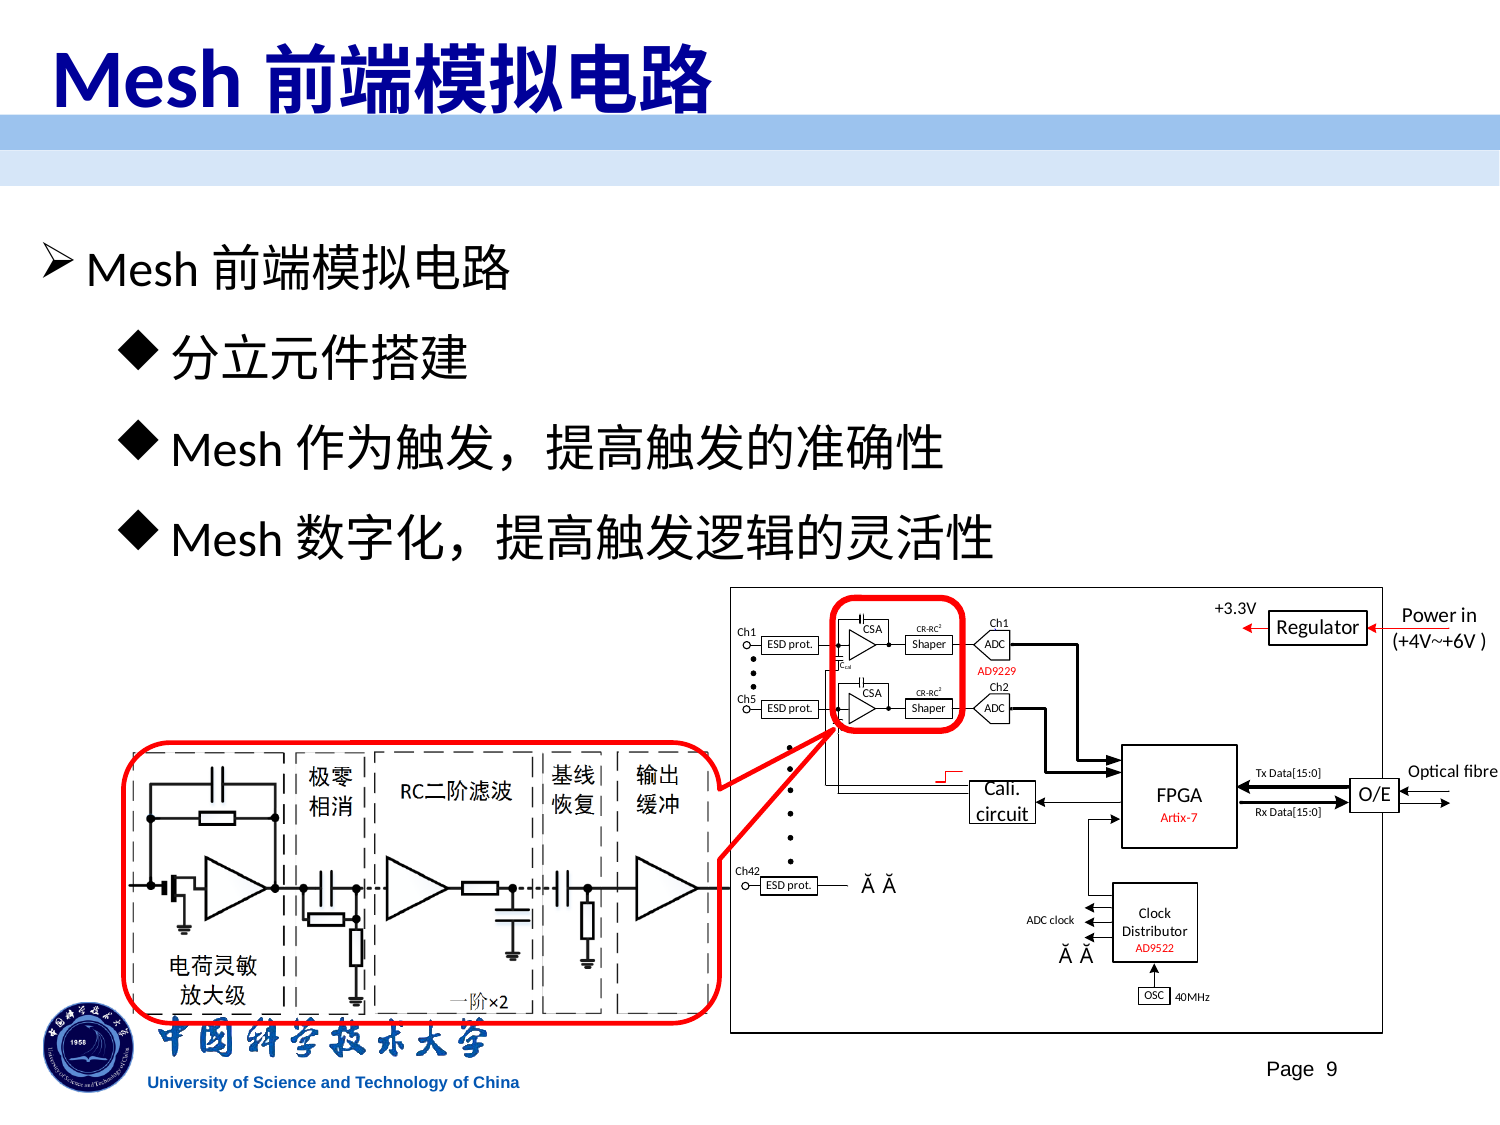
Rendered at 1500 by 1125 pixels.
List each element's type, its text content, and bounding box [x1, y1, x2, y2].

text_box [724, 586, 1500, 1125]
picture [158, 1024, 487, 1058]
picture [42, 1001, 134, 1093]
text_box [144, 740, 699, 748]
text_box Mesh前端模拟电路 分立元件搭建 Mesh作为触发，提高触发的准确性 Mesh数字化，提高触发逻辑的灵活性 [23, 199, 1464, 664]
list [127, 750, 732, 1024]
title Mesh前端模拟电路 [51, 27, 1449, 138]
